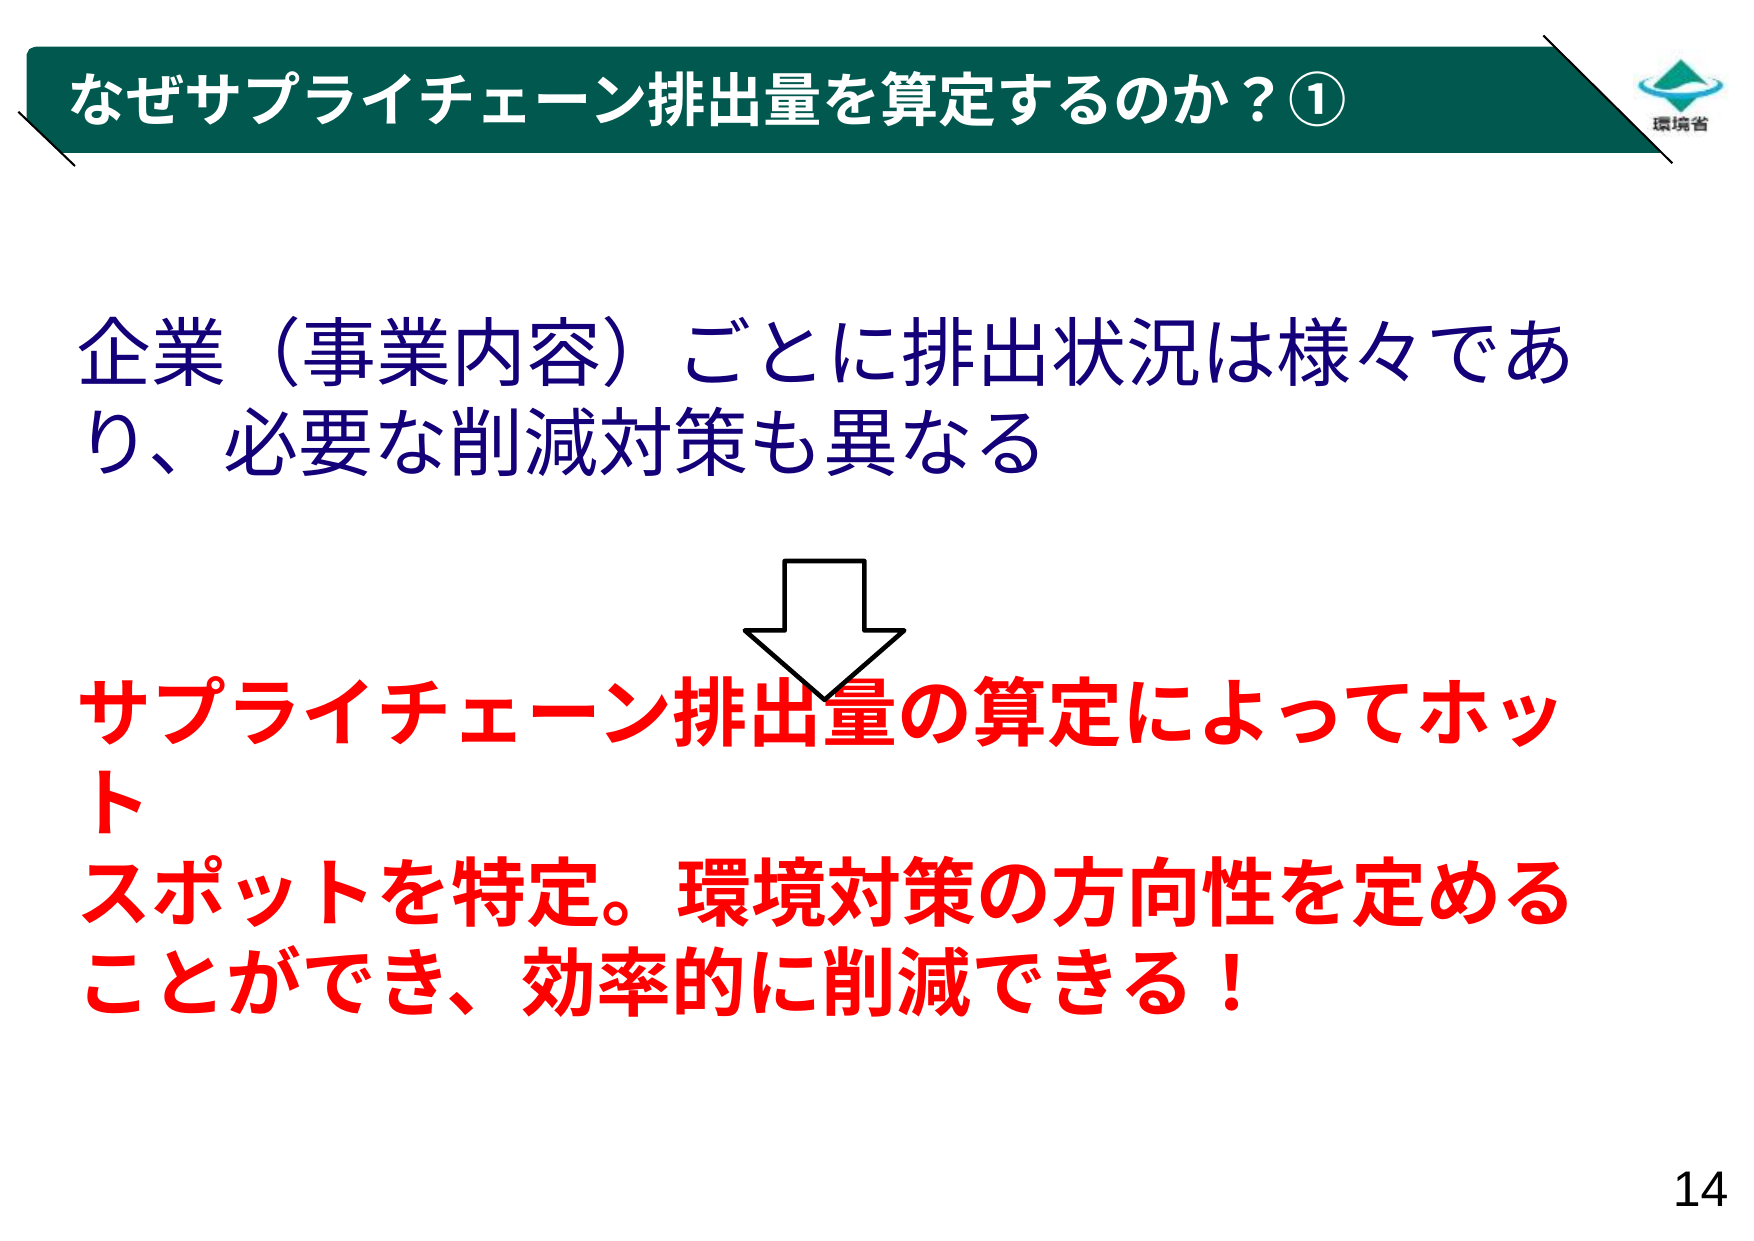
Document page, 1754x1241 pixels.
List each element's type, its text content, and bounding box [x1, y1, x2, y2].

text_box 企業（事業内容）ごとに排出状況は様々であり、必要な削減対策も異なる サプライチェーン排出量の算定によってホット スポットを特定。環境対策の方向性を定めることができ、効率的に削減できる！ [33, 228, 1616, 1103]
title なぜサプライチェーン排出量を算定するのか？① [26, 46, 1551, 153]
text_box [744, 561, 905, 700]
picture [1633, 49, 1729, 142]
